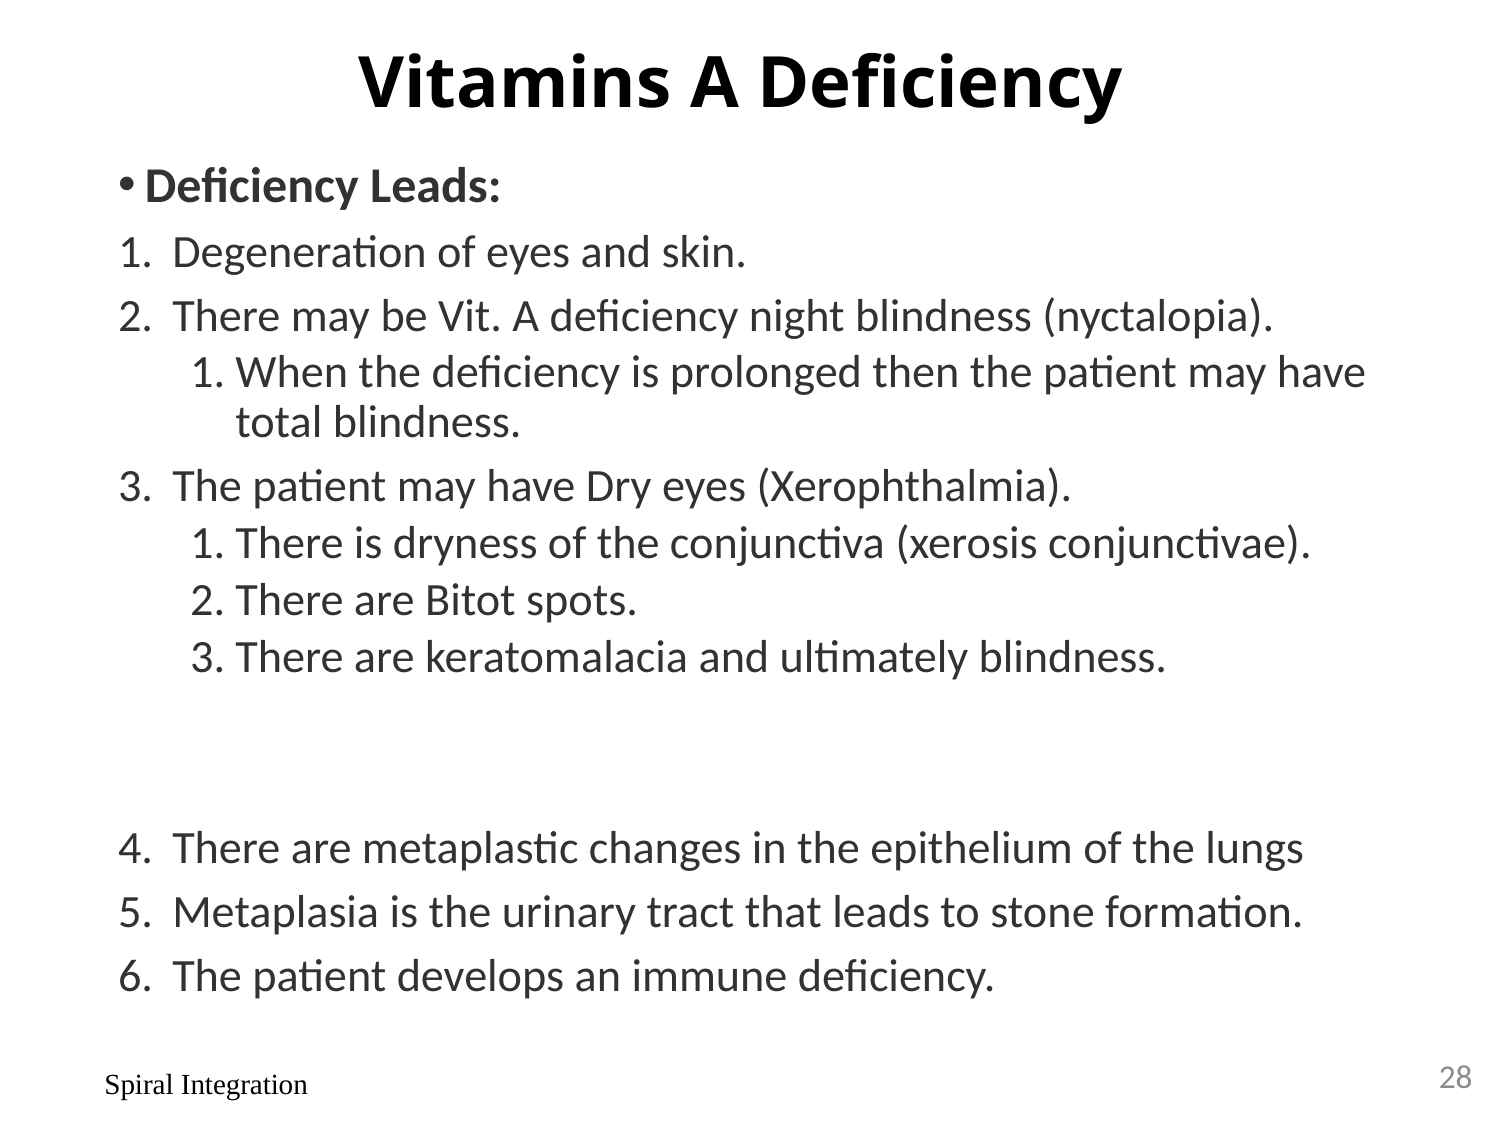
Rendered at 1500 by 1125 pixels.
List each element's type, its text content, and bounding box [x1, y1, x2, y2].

list Deficiency Leads: Degeneration of eyes and skin. There may be Vit. A deficiency night blindness (nyctalopia). When the deficiency is prolonged then the patient may have total blindness. The patient may have Dry eyes (Xerophthalmia). There is dryness of the conjunctiva (xerosis conjunctivae). There are Bitot spots. There are keratomalacia and ultimately blindness. There are metaplastic changes in the epithelium of the lungs Metaplasia is the urinary tract that leads to stone formation. The patient develops an immune deficiency. [103, 151, 1397, 1025]
title Vitamins A Deficiency [103, 59, 1397, 151]
slide_number 28 [1396, 1025, 1488, 1125]
footer Spiral Integration [24, 1052, 388, 1113]
